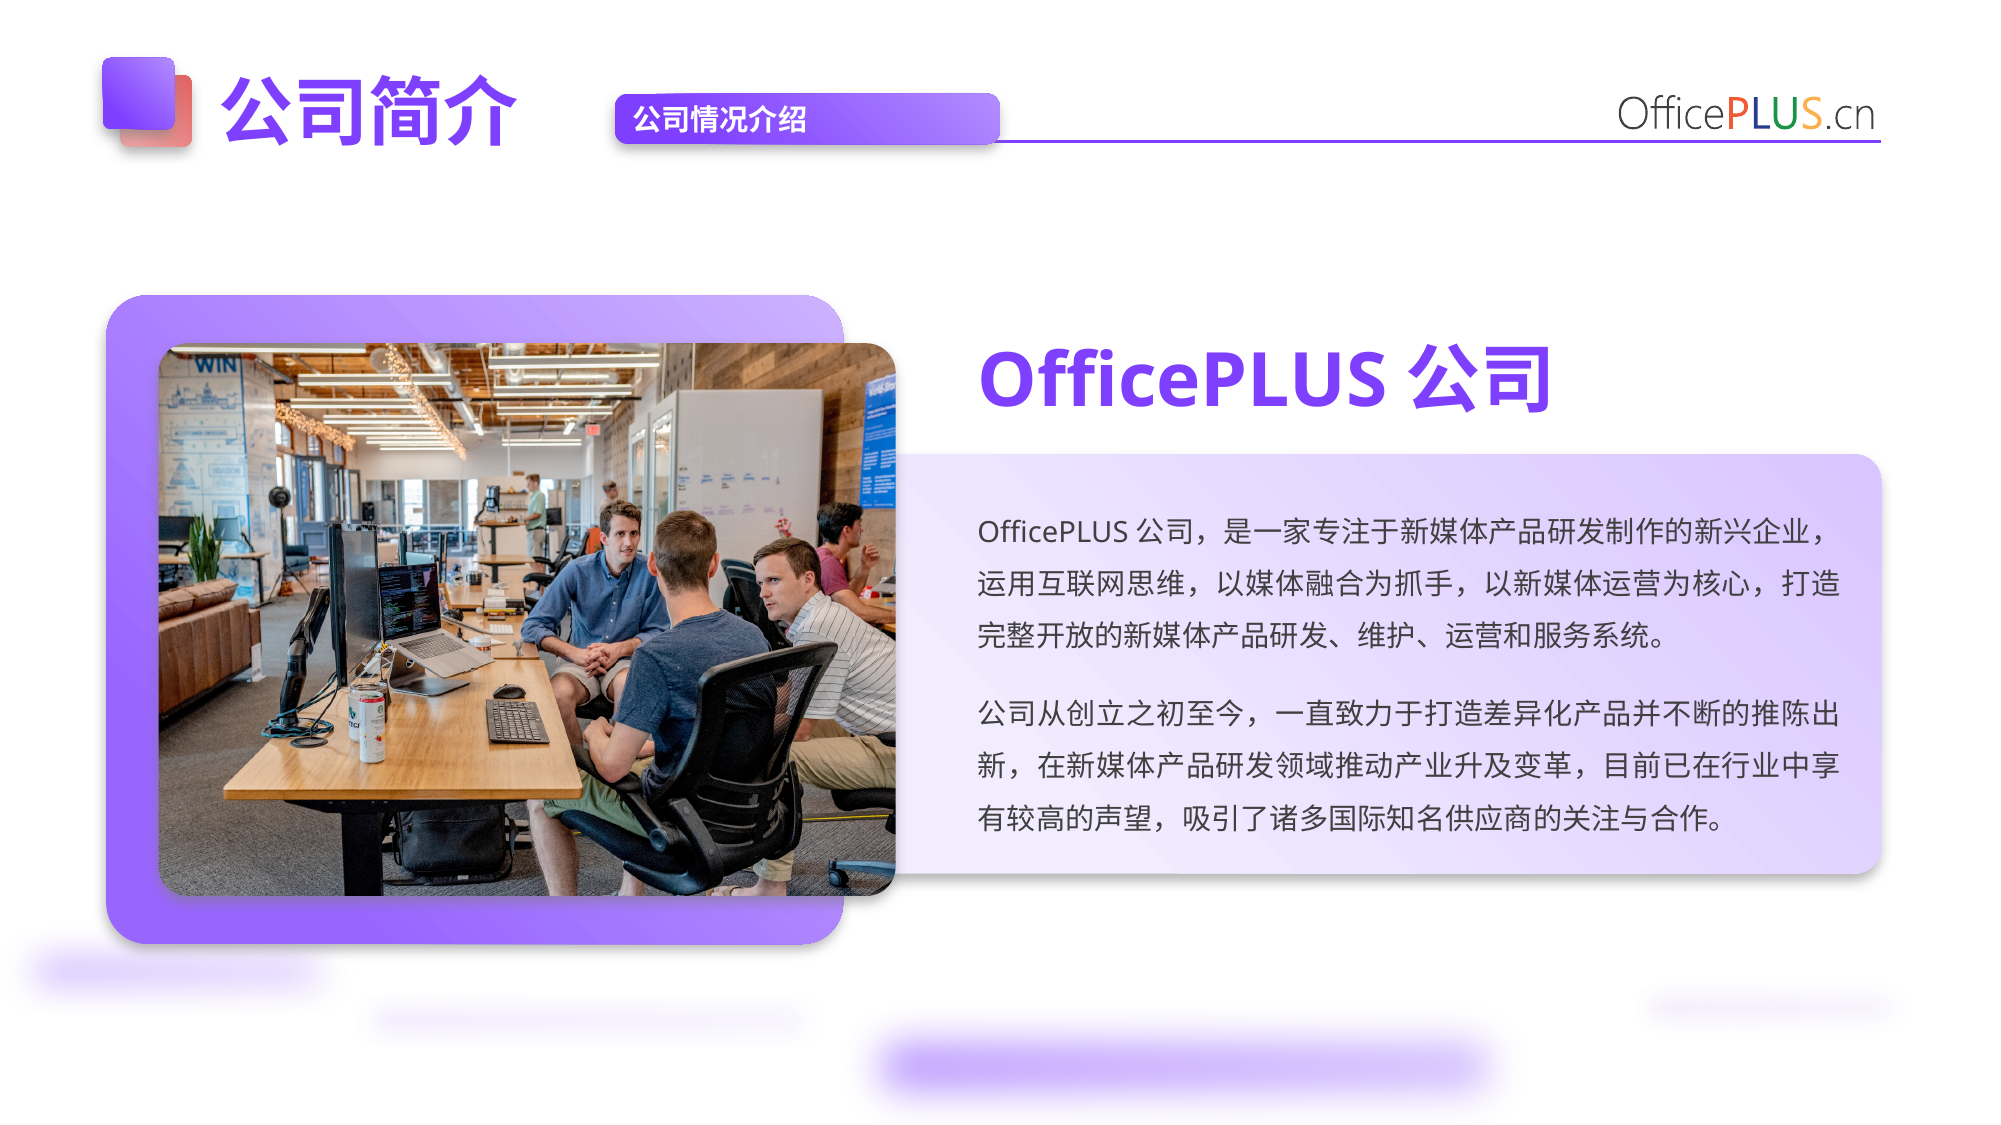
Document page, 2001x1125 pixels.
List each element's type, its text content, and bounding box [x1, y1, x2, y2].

text_box [105, 294, 845, 946]
list 公司情况介绍 [632, 105, 983, 138]
text_box OfficePLUS公司 [977, 331, 1585, 423]
text_box OfficePLUS公司，是一家专注于新媒体产品研发制作的新兴企业，运用互联网思维，以媒体融合为抓手，以新媒体运营为核心，打造完整开放的新媒体产品研发、维护、运营和服务系统。 公司从创立之初至今，一直致力于打造差异化产品并不断的推陈出新，在新媒体产品研发领域推动产业升及变革，目前已在行业中享有较高的声望，吸引了诸多国际知名供应商的关注与合作。 [977, 495, 1842, 835]
text_box [902, 453, 1883, 875]
picture [158, 343, 896, 896]
list 公司简介 [218, 75, 588, 166]
